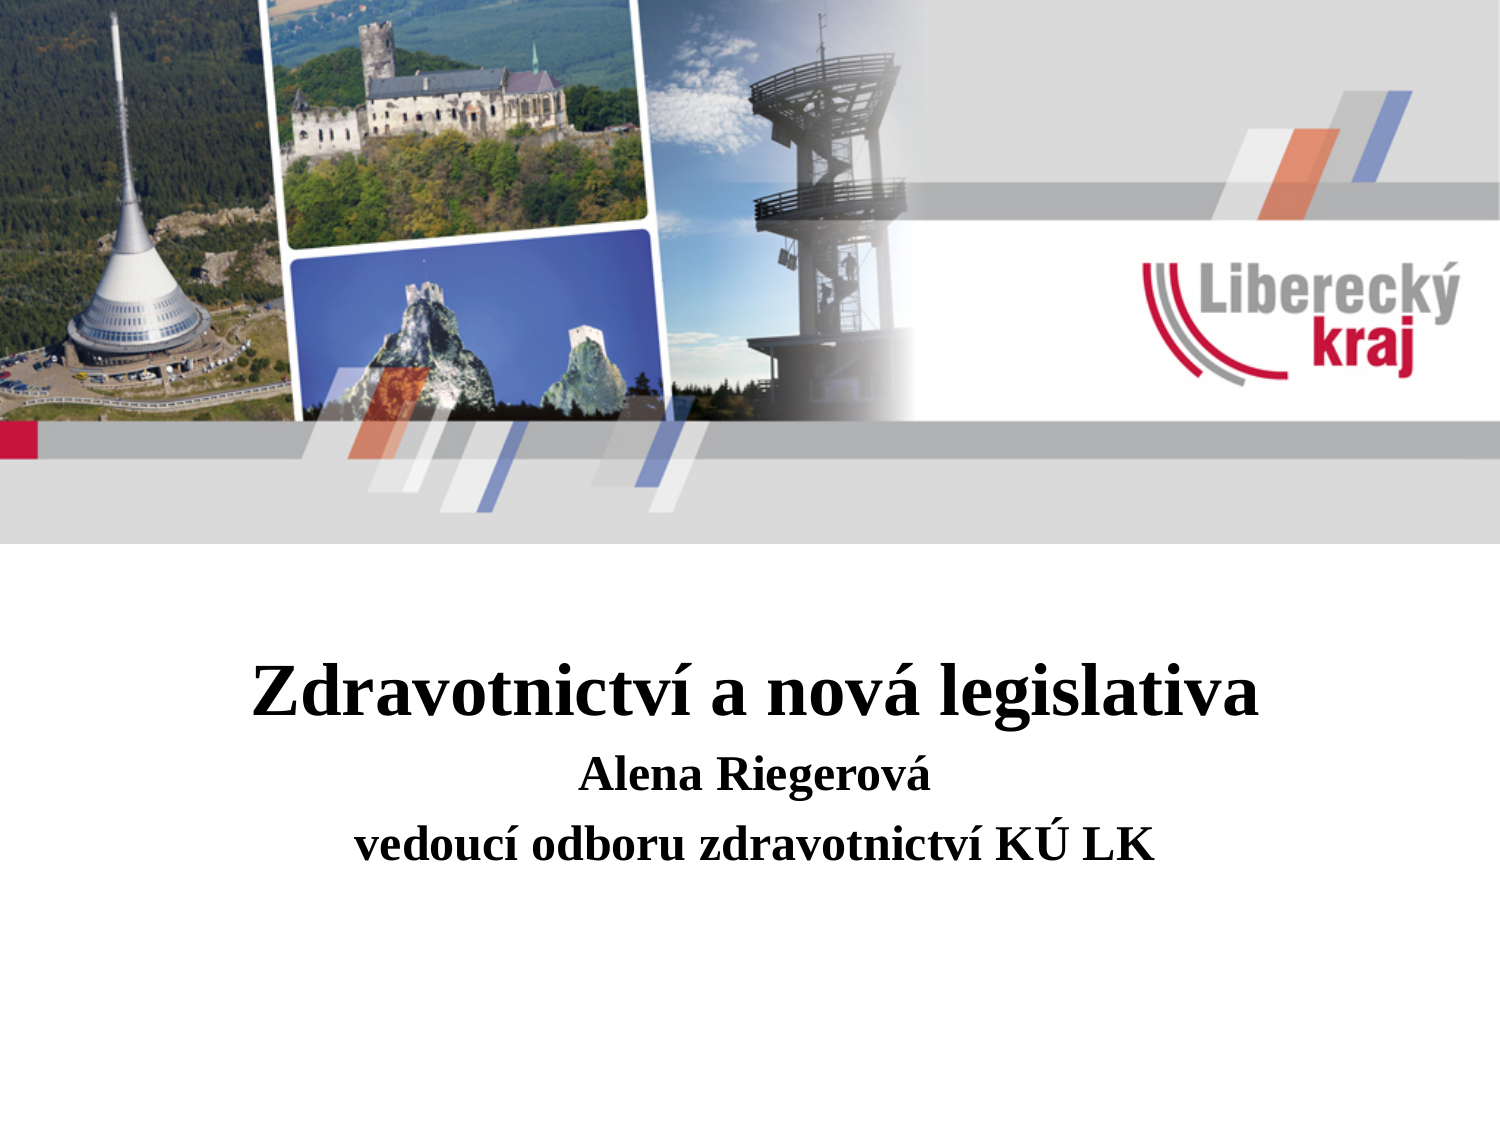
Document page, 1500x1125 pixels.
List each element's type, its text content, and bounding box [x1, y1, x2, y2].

picture [0, 0, 1500, 1125]
subtitle Zdravotnictví a nová legislativa Alena Riegerová vedoucí odboru zdravotnictví KÚ LK [229, 633, 1281, 921]
